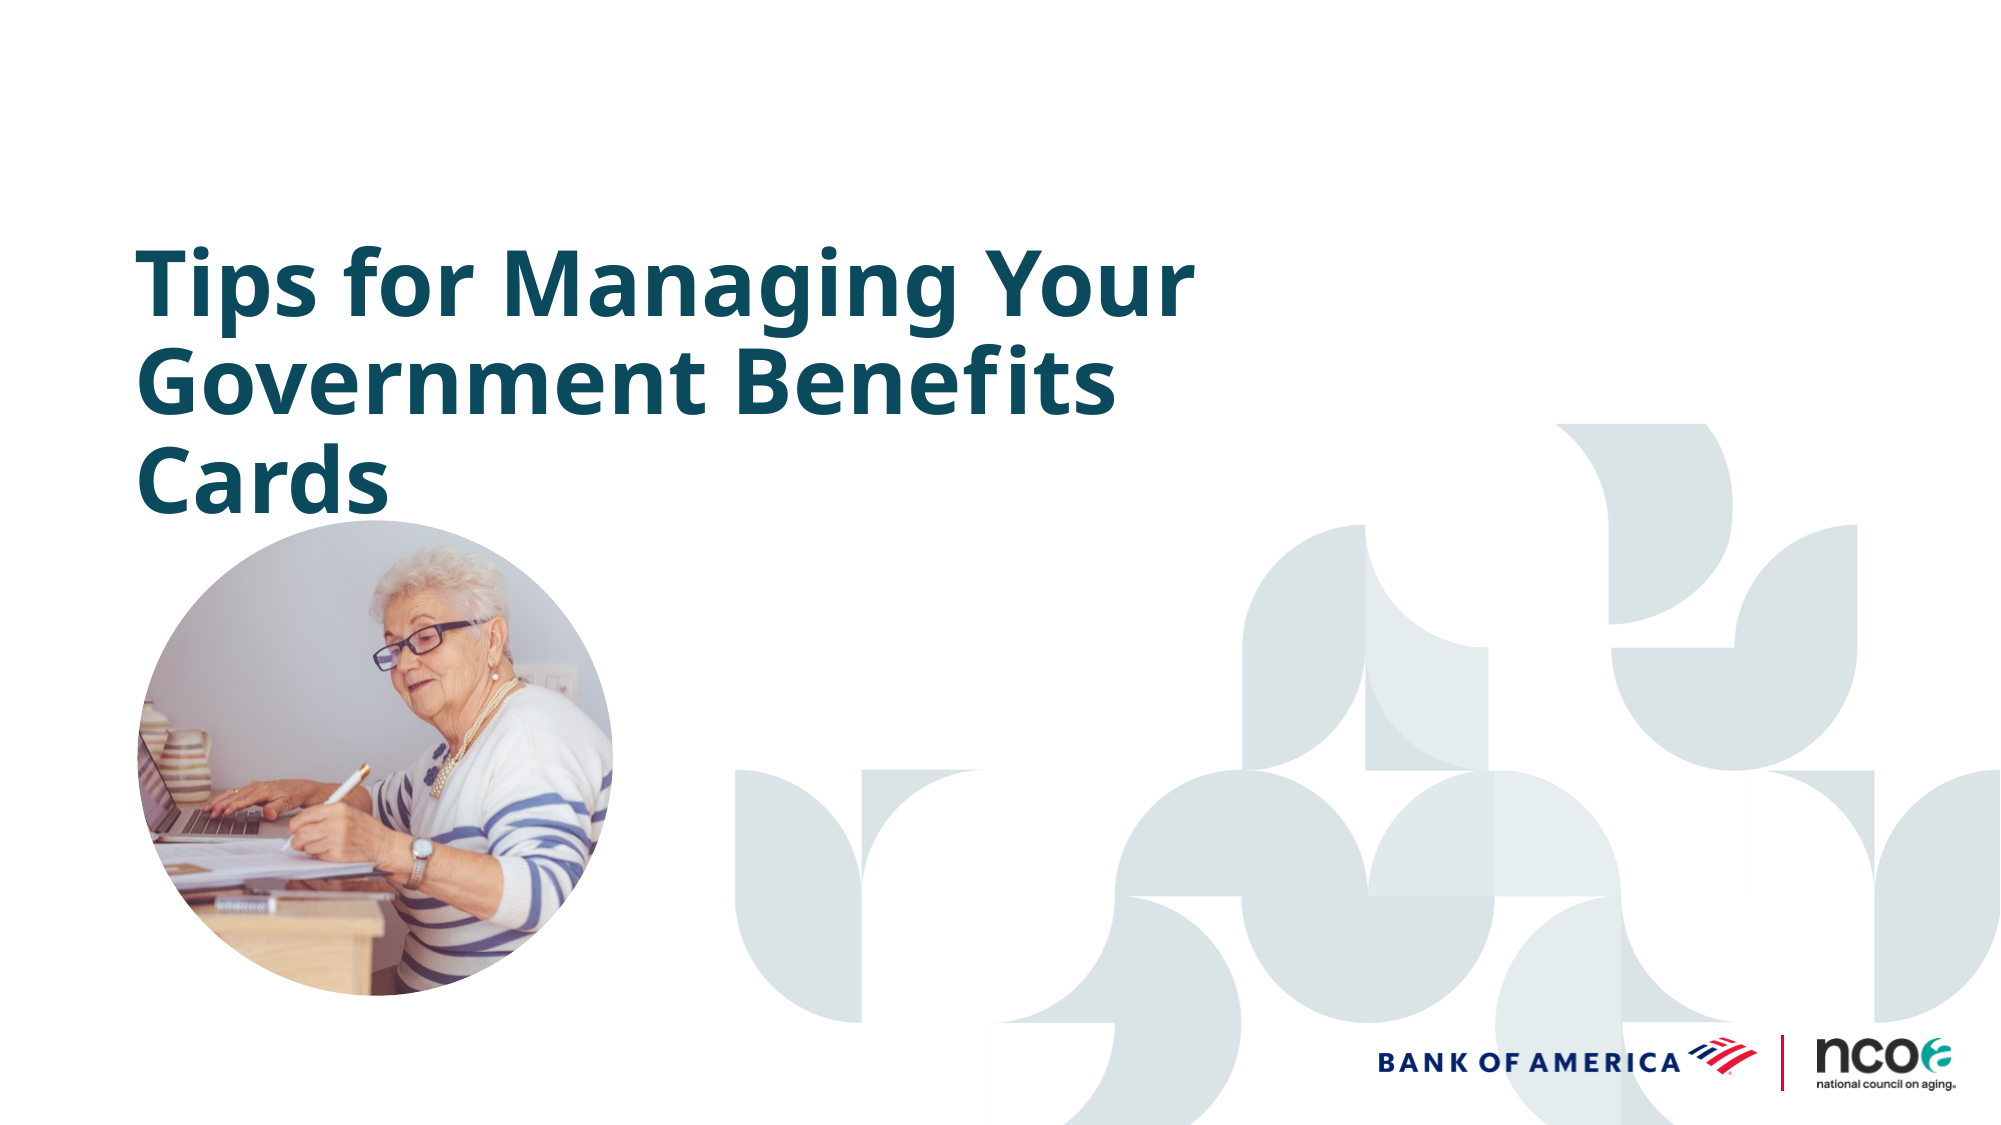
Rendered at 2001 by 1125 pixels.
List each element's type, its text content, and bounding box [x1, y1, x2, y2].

list Tips for Managing Your Government Benefits Cards [134, 236, 1372, 486]
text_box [1379, 1034, 1956, 1091]
picture [21, 12, 2000, 1125]
